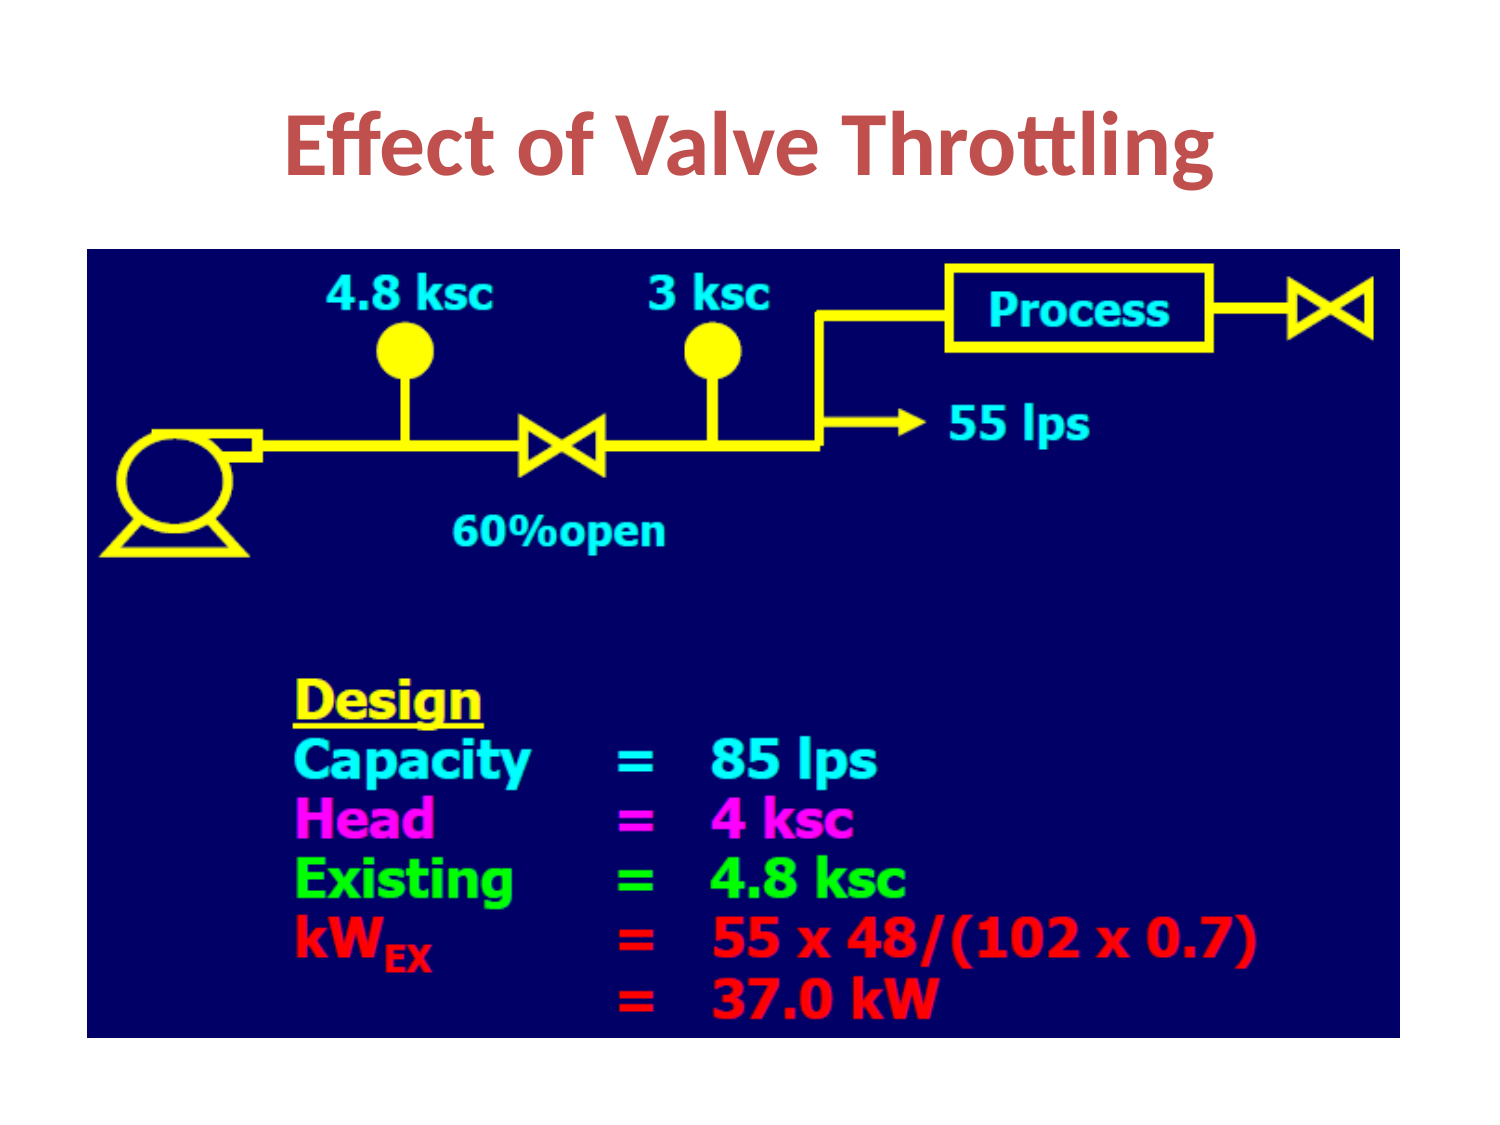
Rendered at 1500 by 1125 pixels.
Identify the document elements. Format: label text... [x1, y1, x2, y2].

picture [87, 249, 1401, 1038]
title Effect of Valve Throttling [75, 45, 1425, 233]
